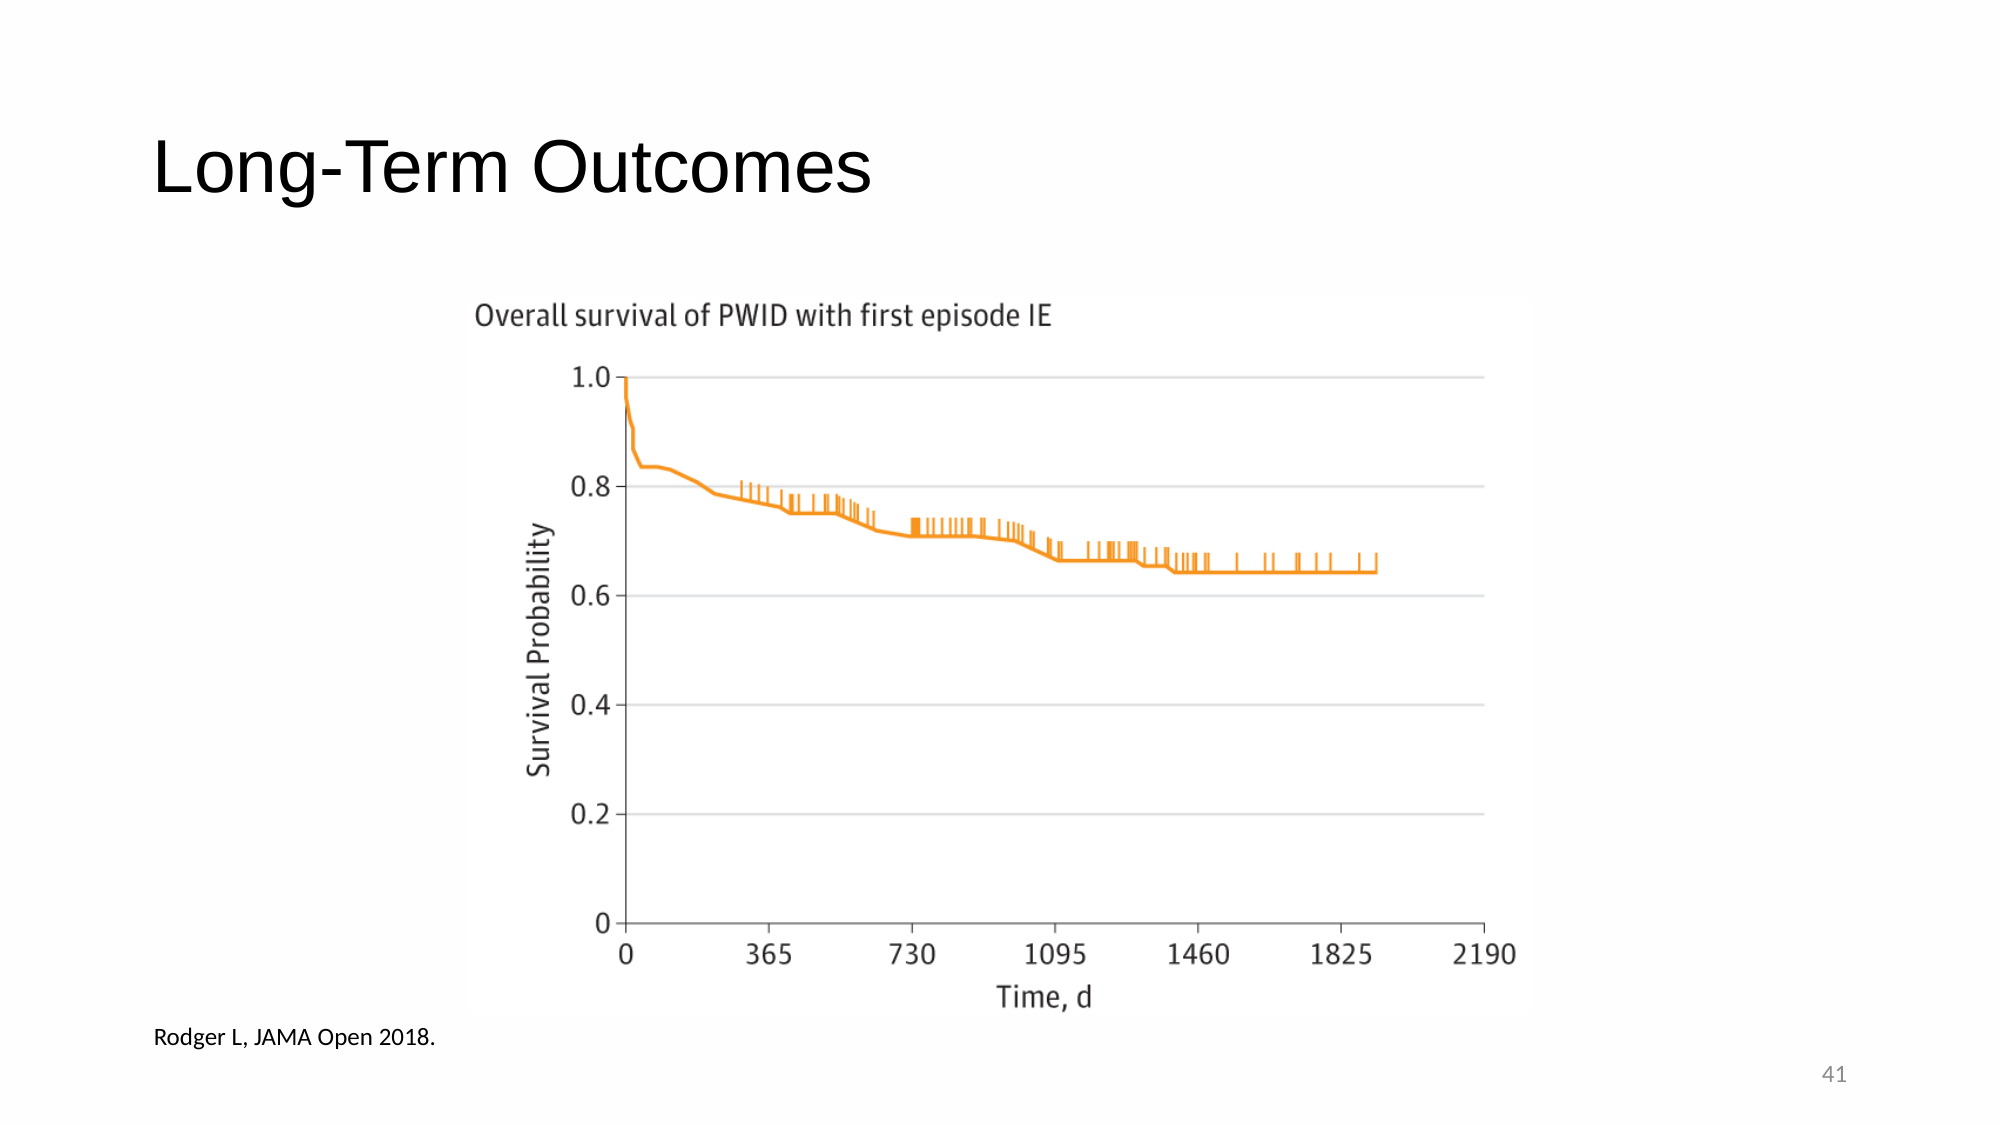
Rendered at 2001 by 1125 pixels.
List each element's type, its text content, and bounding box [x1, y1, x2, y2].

text_box Rodger L, JAMA Open 2018. [138, 1013, 452, 1058]
slide_number 41 [1412, 1042, 1863, 1103]
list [468, 299, 1532, 1014]
title Long-Term Outcomes [137, 59, 1863, 278]
